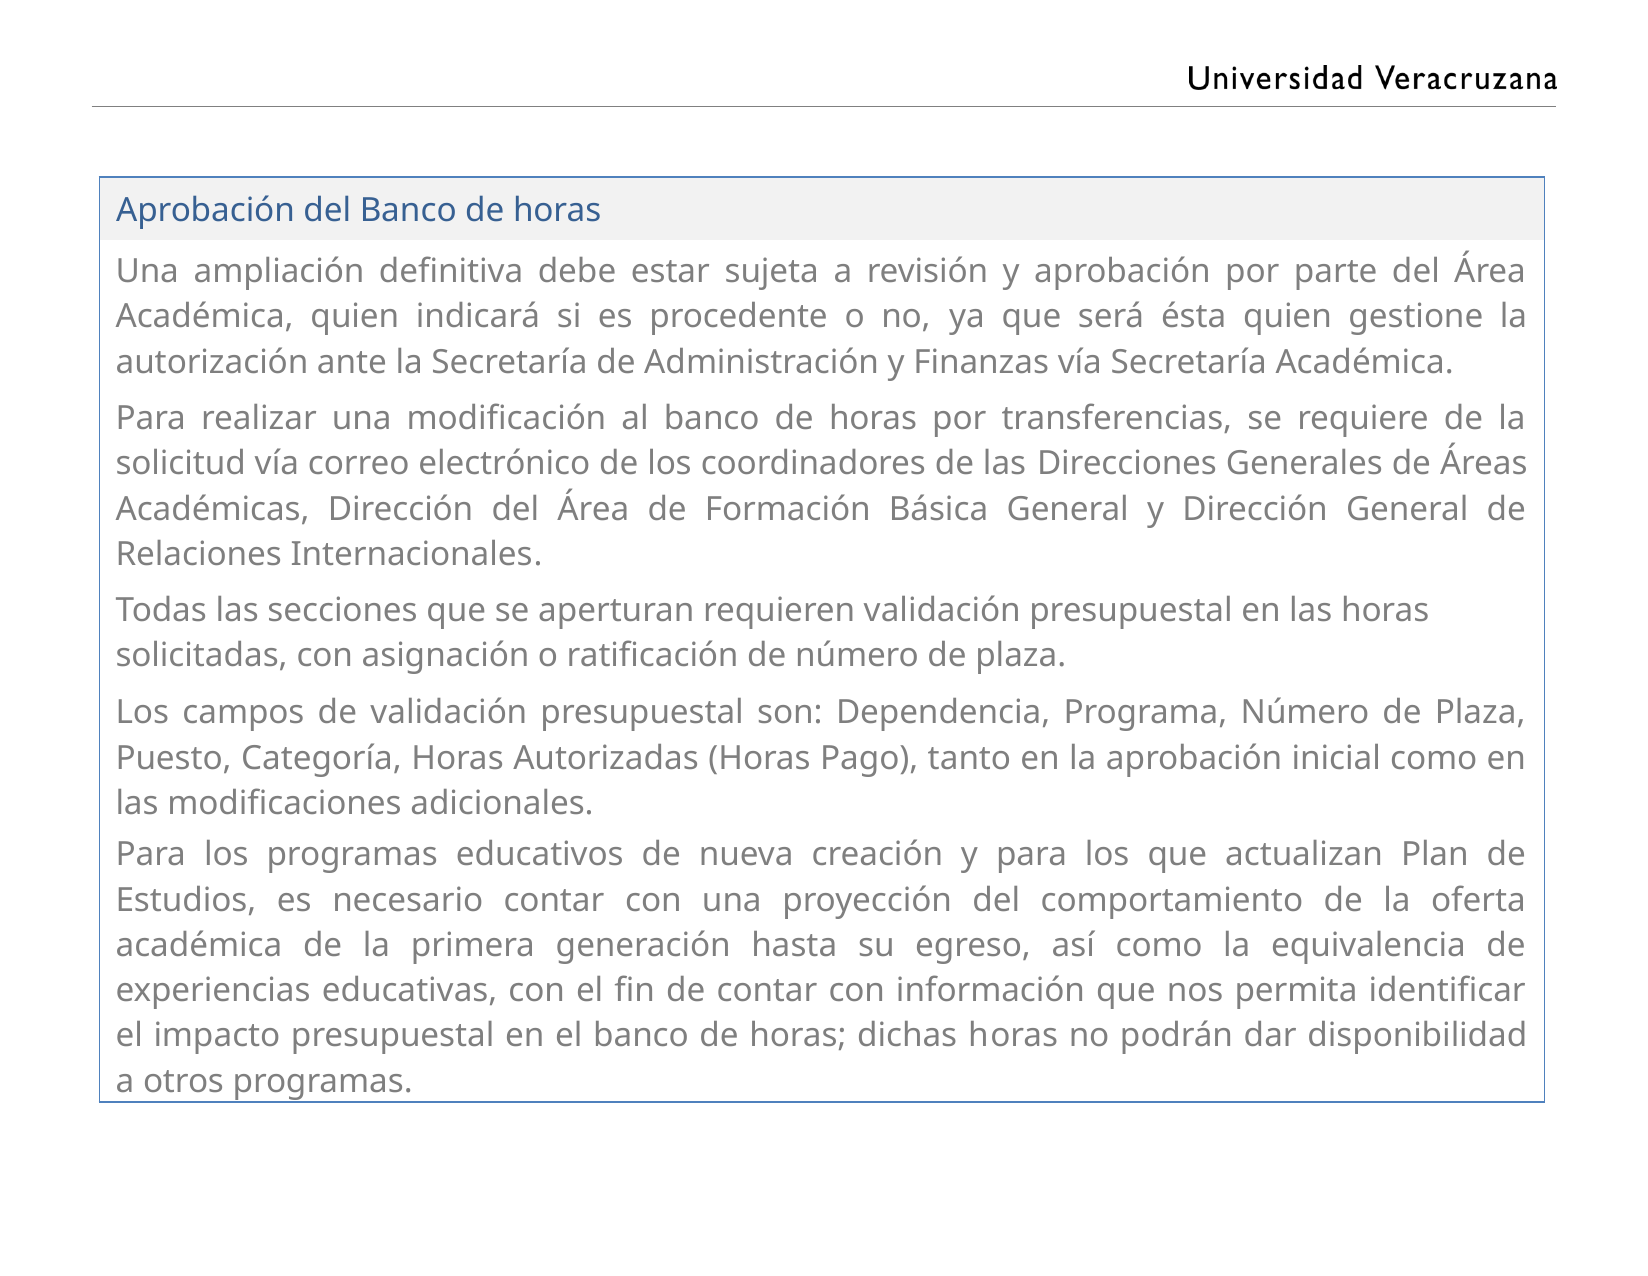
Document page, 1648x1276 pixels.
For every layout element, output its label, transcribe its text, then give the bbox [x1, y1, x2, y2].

table_cell Los campos de validación presupuestal son: Dependencia, Programa, Número de Plaza, Puesto, Categoría, Horas Autorizadas (Horas Pago), tanto en la aprobación inicial como en las modificaciones adicionales. [100, 682, 1544, 830]
picture [1189, 65, 1557, 90]
table_header Aprobación del Banco de horas [100, 178, 1544, 240]
table_cell Una ampliación definitiva debe estar sujeta a revisión y aprobación por parte del Área Académica, quien indicará si es procedente o no, ya que será ésta quien gestione la autorización ante la Secretaría de Administración y Finanzas vía Secretaría Académica. [100, 240, 1544, 390]
table_cell Para los programas educativos de nueva creación y para los que actualizan Plan de Estudios, es necesario contar con una proyección del comportamiento de la oferta académica de la primera generación hasta su egreso, así como la equivalencia de experiencias educativas, con el fin de contar con información que nos permita identificar el impacto presupuestal en el banco de horas; dichas horas no podrán dar disponibilidad a otros programas. [100, 830, 1544, 1101]
table_cell Todas las secciones que se aperturan requieren validación presupuestal en las horas solicitadas, con asignación o ratificación de número de plaza. [100, 580, 1544, 682]
table_cell Para realizar una modificación al banco de horas por transferencias, se requiere de la solicitud vía correo electrónico de los coordinadores de las Direcciones Generales de Áreas Académicas, Dirección del Área de Formación Básica General y Dirección General de Relaciones Internacionales. [100, 390, 1544, 580]
